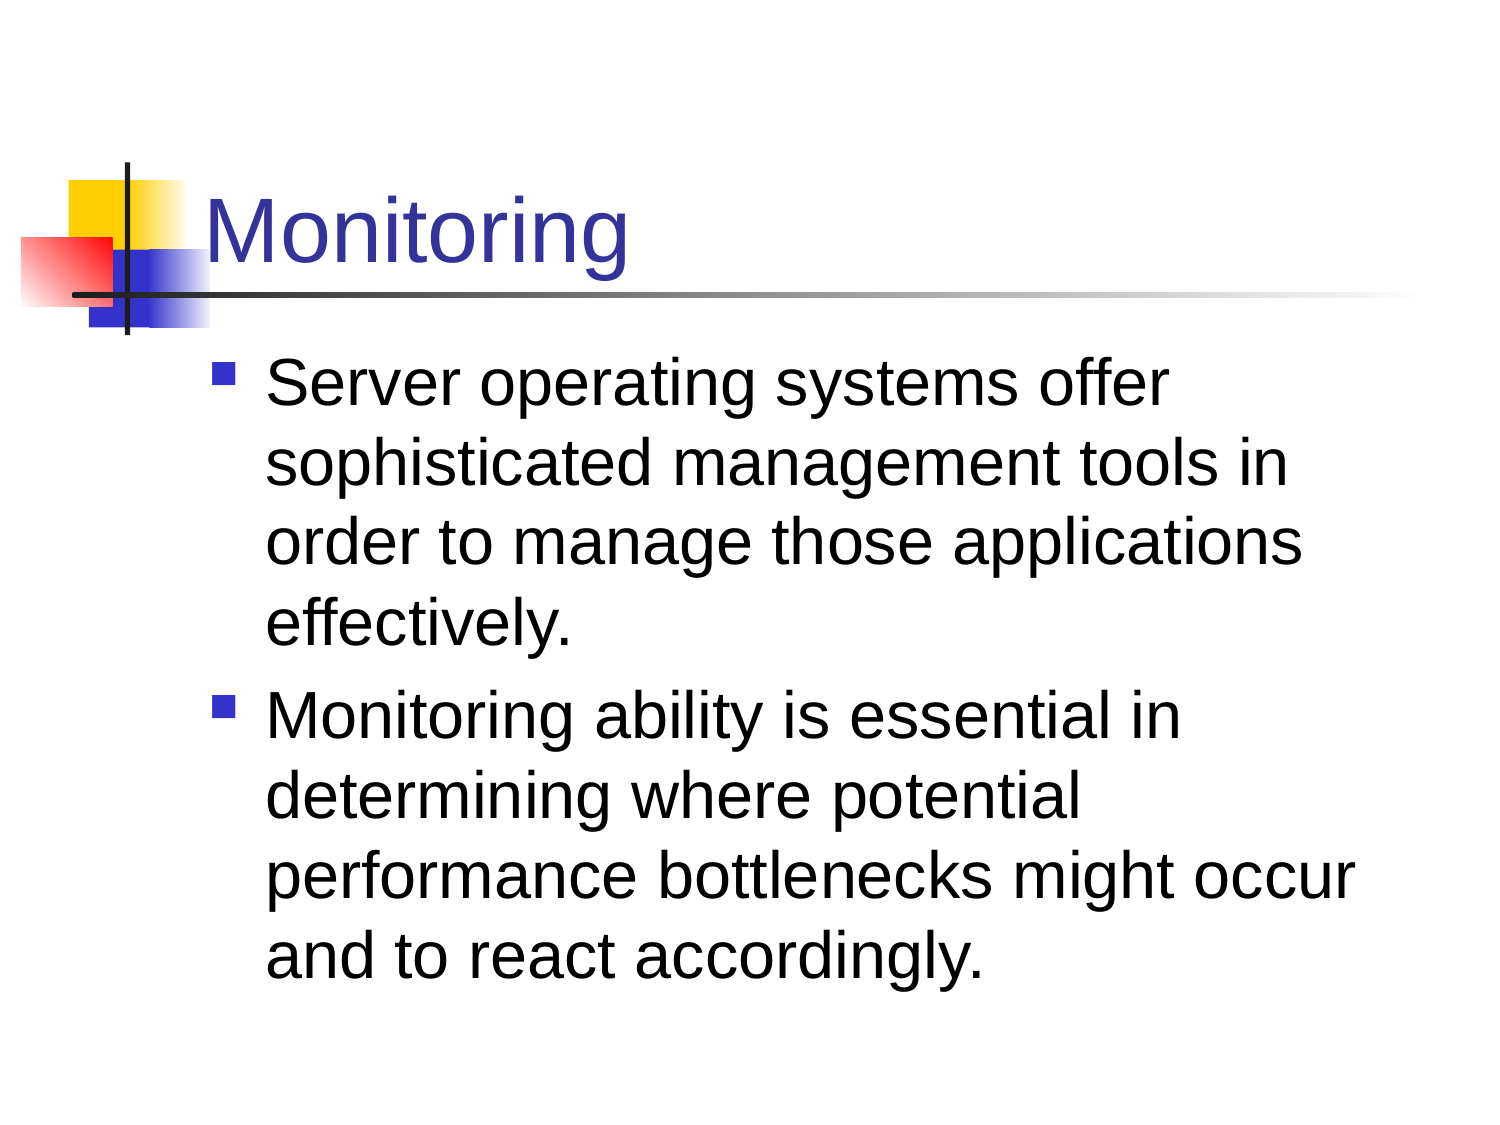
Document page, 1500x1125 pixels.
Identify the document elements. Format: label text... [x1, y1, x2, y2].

list Server operating systems offer sophisticated management tools in order to manage those applications effectively. Monitoring ability is essential in determining where potential performance bottlenecks might occur and to react accordingly. [193, 330, 1470, 1007]
title Monitoring [188, 101, 1468, 289]
